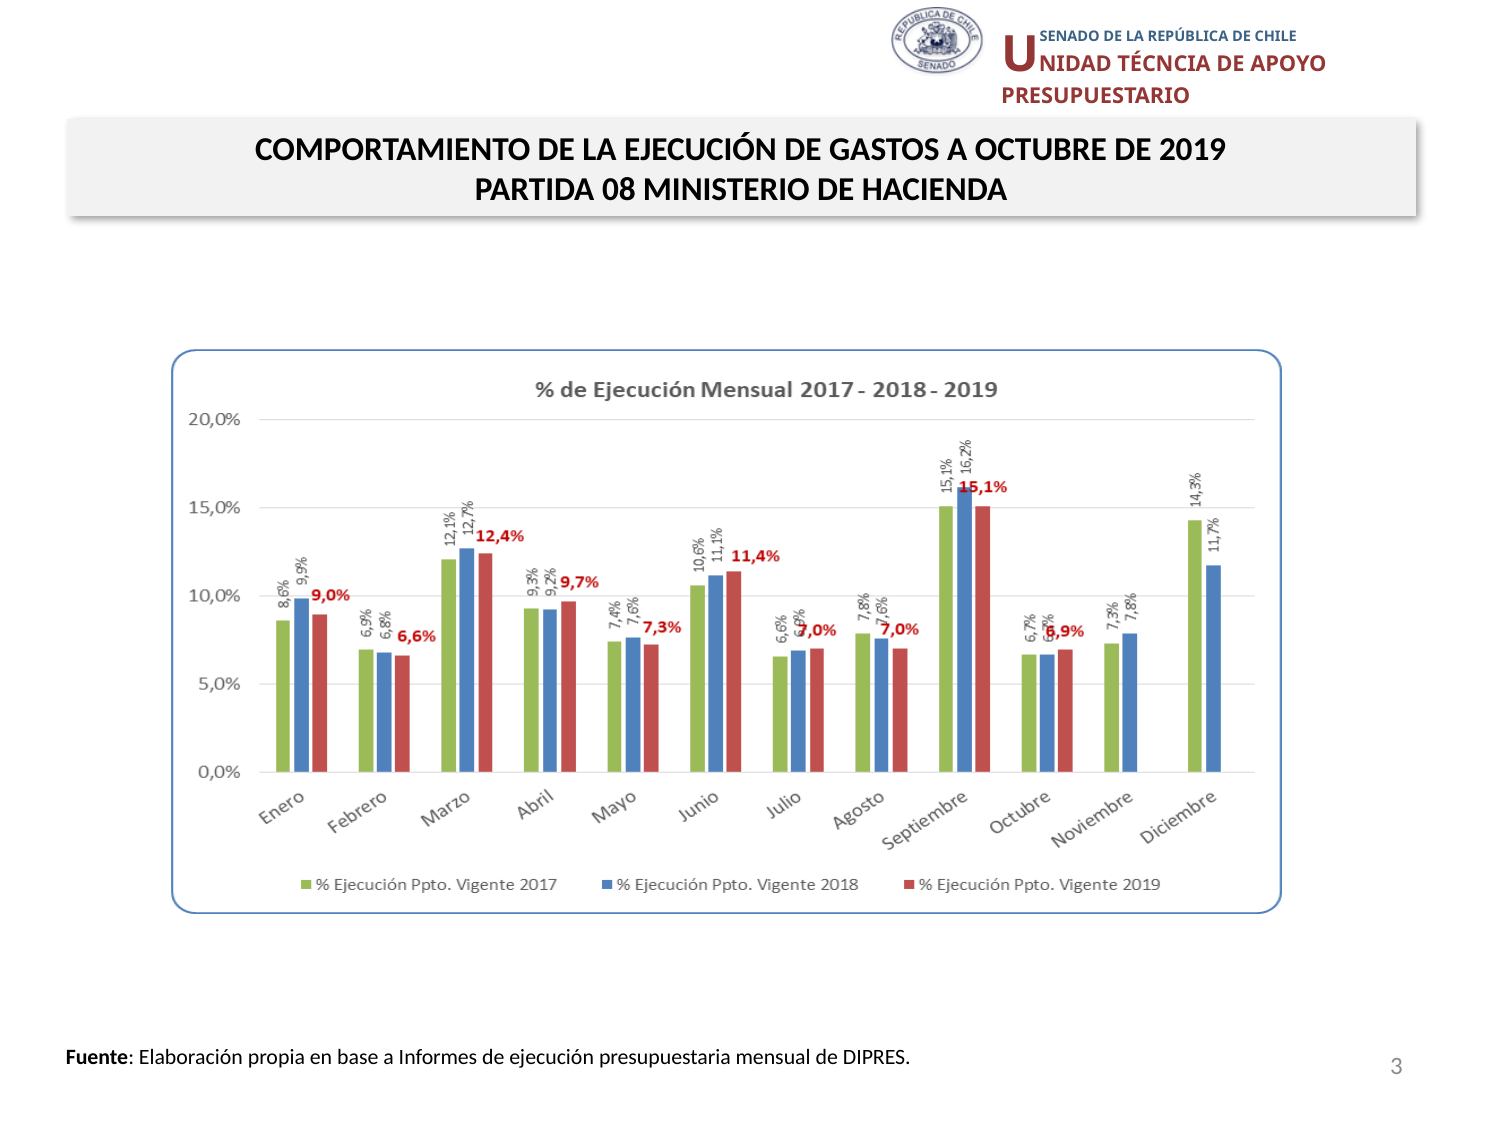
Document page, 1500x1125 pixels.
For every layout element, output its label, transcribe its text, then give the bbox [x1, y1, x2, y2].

picture [170, 349, 1282, 915]
text_box Fuente: Elaboración propia en base a Informes de ejecución presupuestaria mensual de DIPRES. [51, 1034, 1431, 1095]
picture [891, 7, 985, 76]
text_box COMPORTAMIENTO DE LA EJECUCIÓN DE GASTOS A OCTUBRE DE 2019 PARTIDA 08 MINISTERIO DE HACIENDA [67, 119, 1415, 216]
